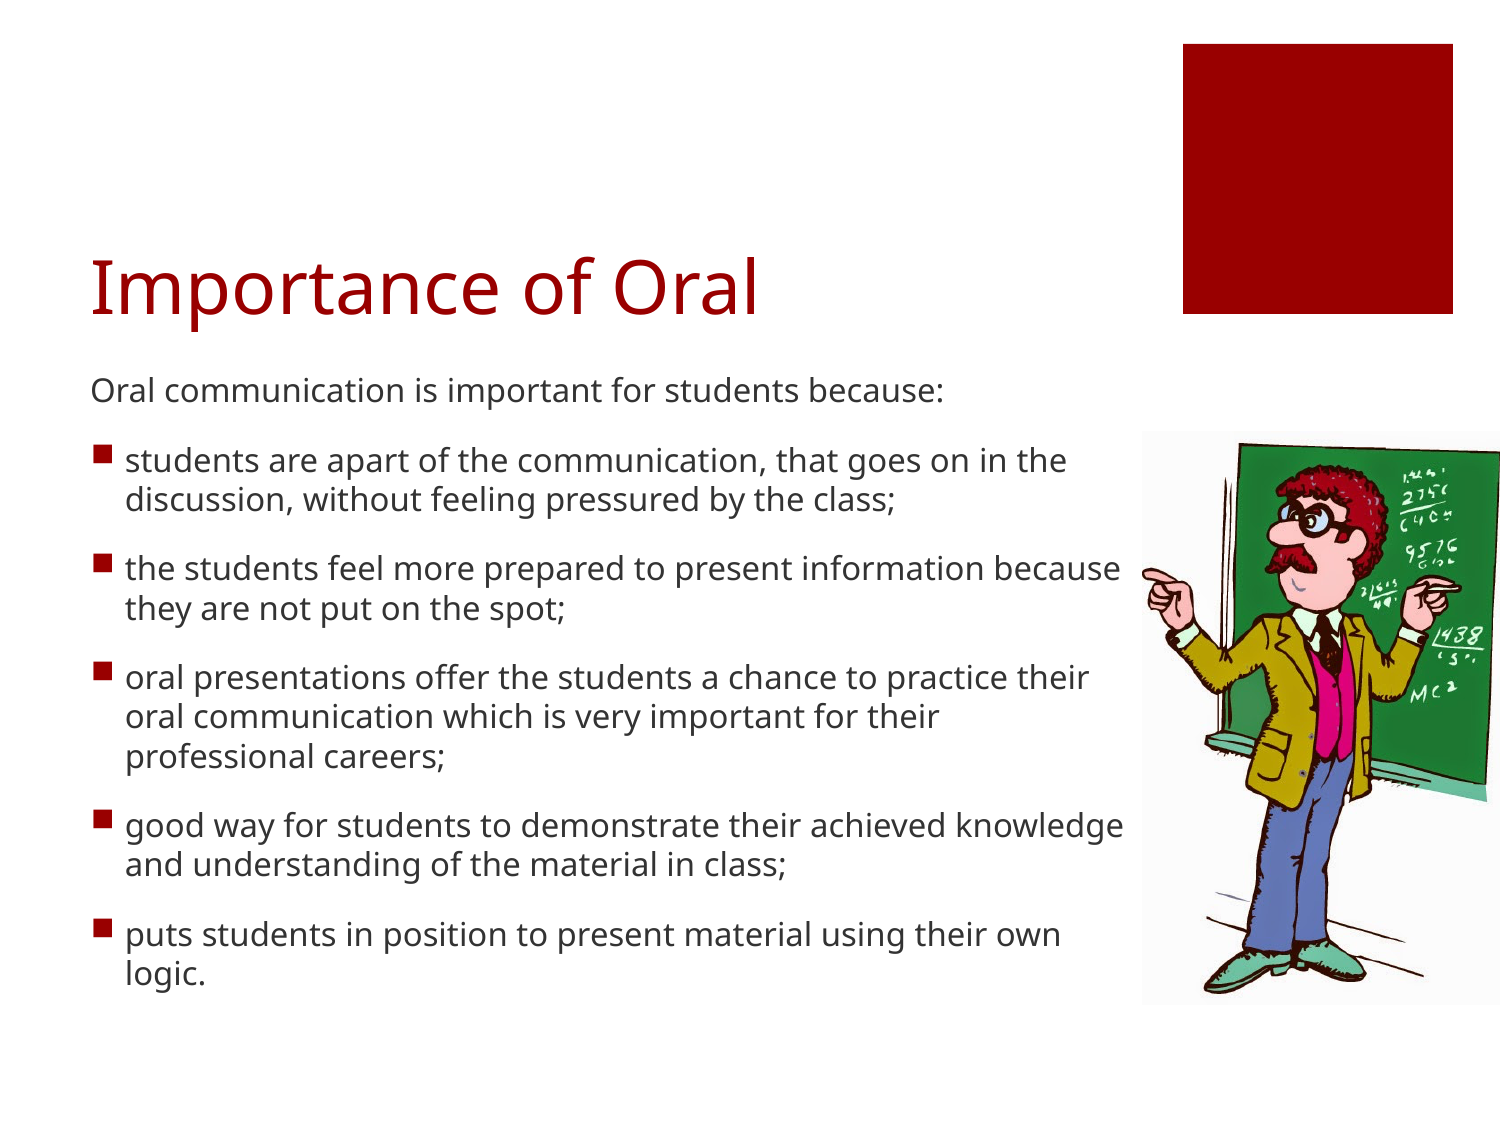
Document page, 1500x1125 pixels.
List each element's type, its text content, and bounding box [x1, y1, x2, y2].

picture [1142, 431, 1500, 1006]
list Oral communication is important for students because: students are apart of the communication, that goes on in the discussion, without feeling pressured by the class; the students feel more prepared to present information because they are not put on the spot; oral presentations offer the students a chance to practice their oral communication which is very important for their professional careers; good way for students to demonstrate their achieved knowledge and understanding of the material in class; puts students in position to present material using their own logic. [75, 362, 1143, 1005]
title Importance of Oral [75, 149, 1143, 338]
